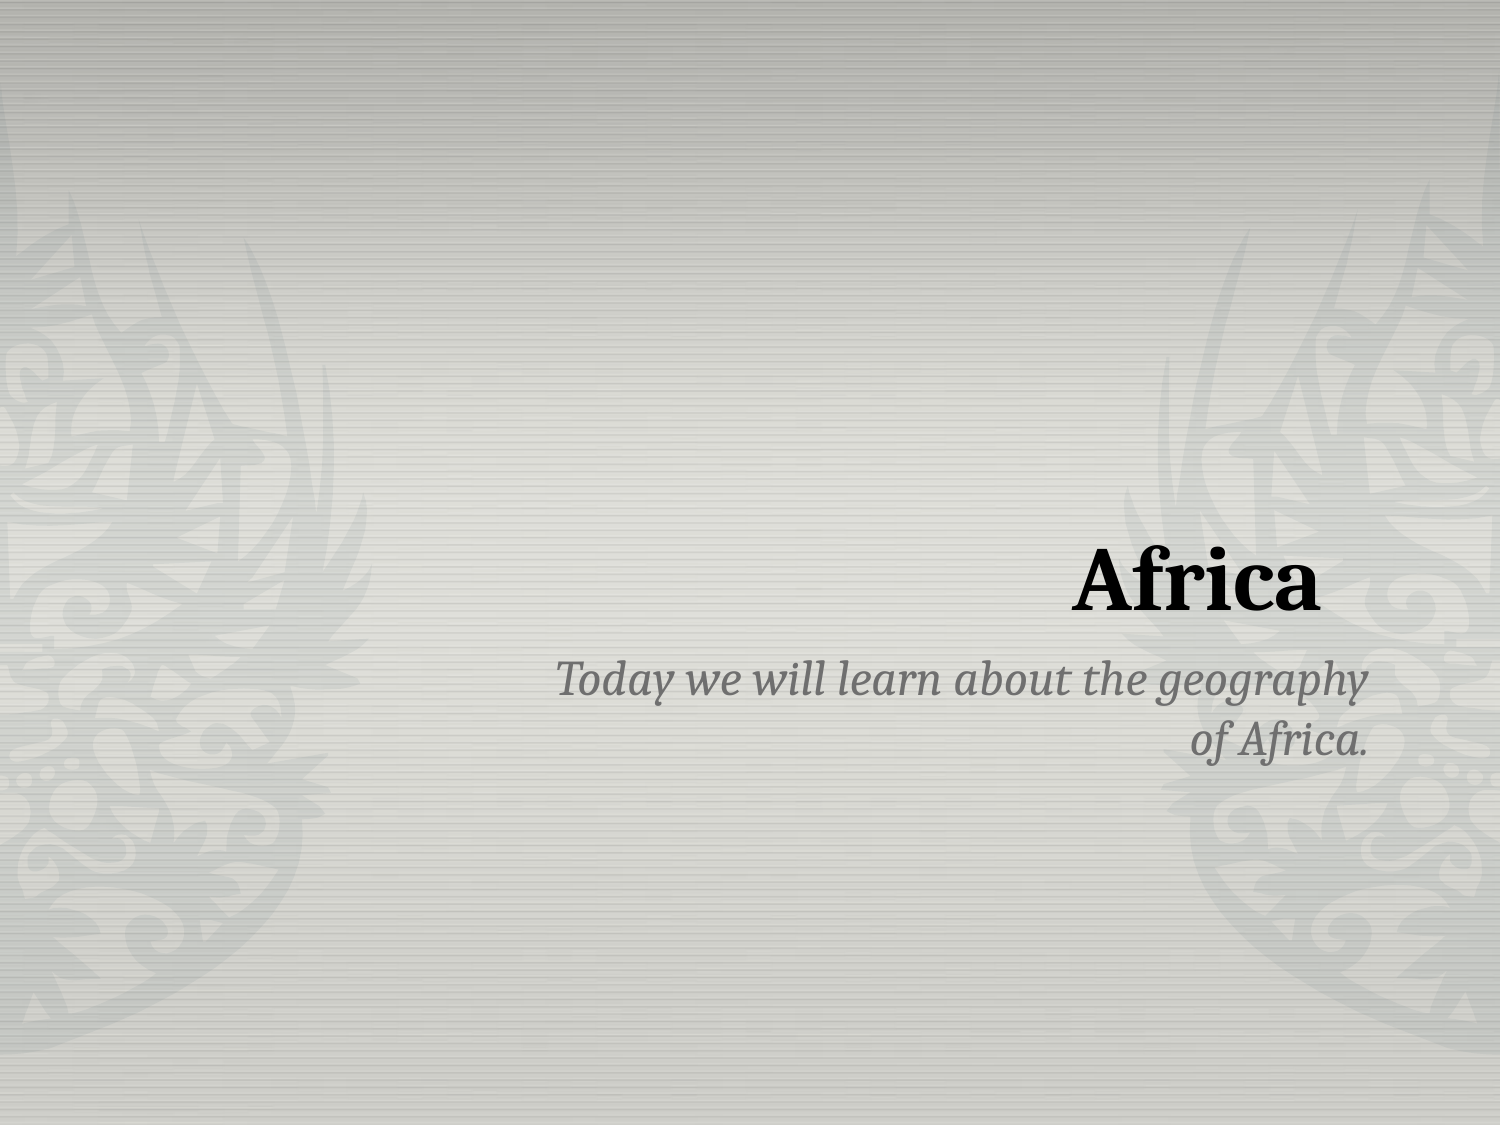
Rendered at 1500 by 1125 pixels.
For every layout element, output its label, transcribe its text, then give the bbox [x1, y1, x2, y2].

title Africa [112, 395, 1388, 637]
subtitle Today we will learn about the geography of Africa. [495, 637, 1385, 809]
